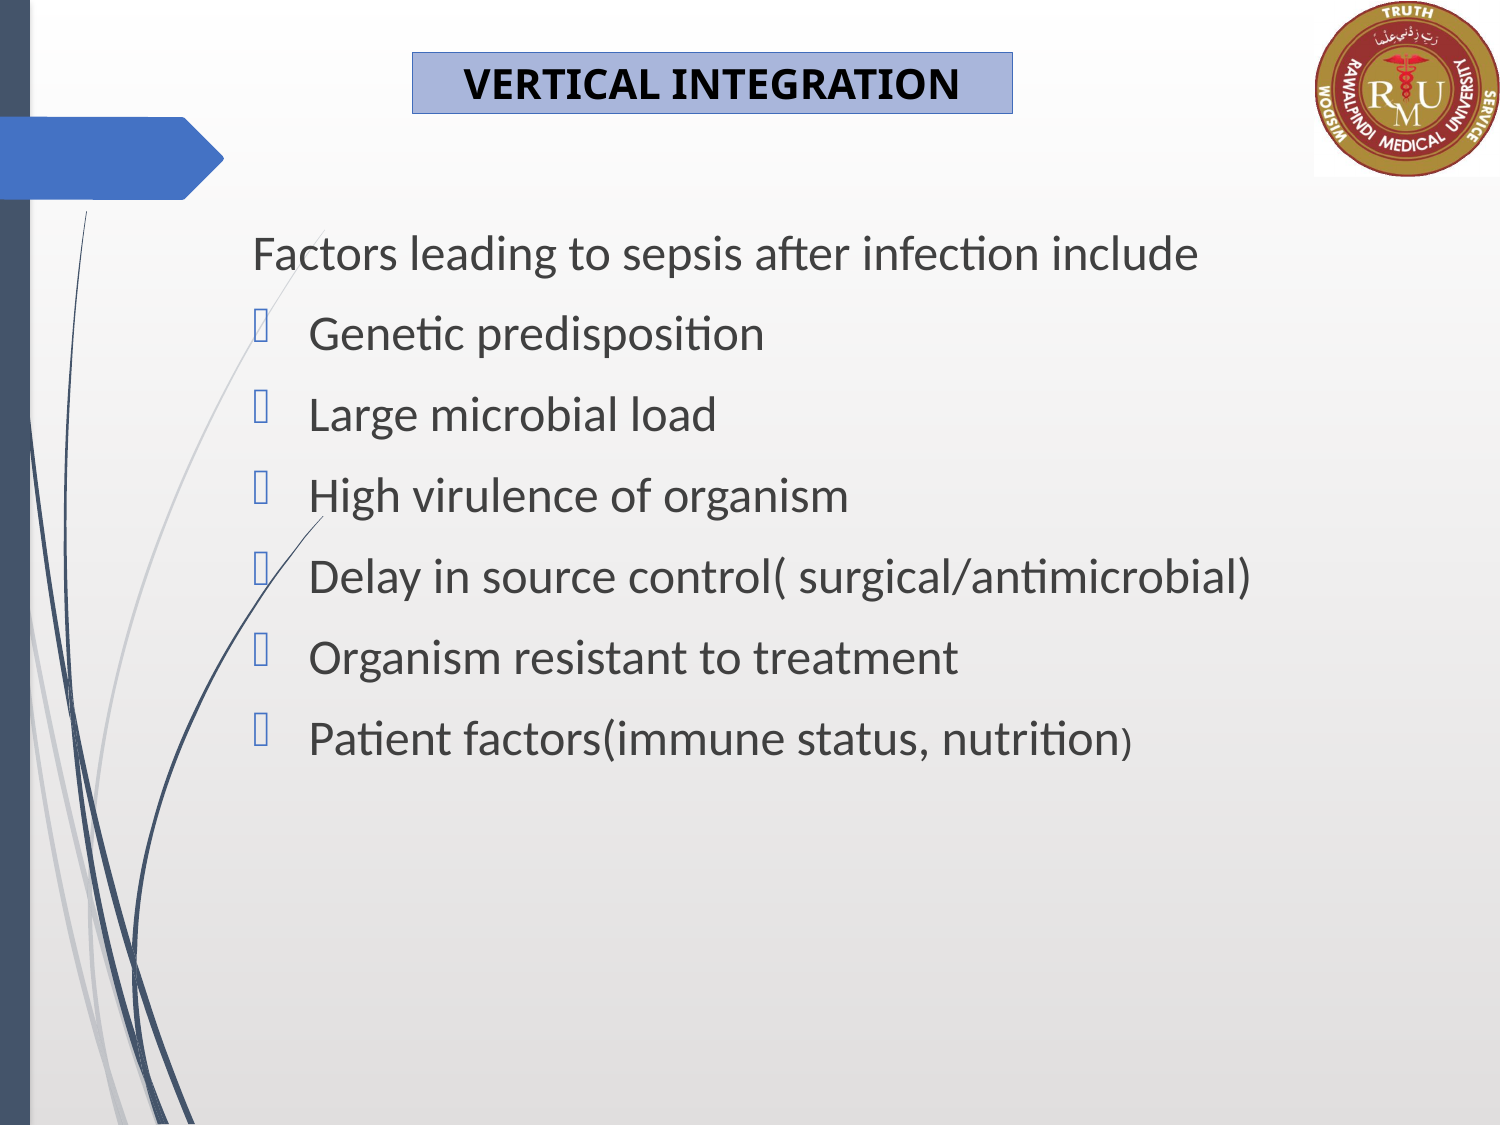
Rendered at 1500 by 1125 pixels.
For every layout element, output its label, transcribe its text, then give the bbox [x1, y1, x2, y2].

picture [1314, 0, 1500, 177]
text_box VERTICAL INTEGRATION [412, 52, 1013, 114]
list Factors leading to sepsis after infection include Genetic predisposition Large microbial load High virulence of organism Delay in source control( surgical/antimicrobial) Organism resistant to treatment Patient factors(immune status, nutrition) [237, 212, 1400, 970]
